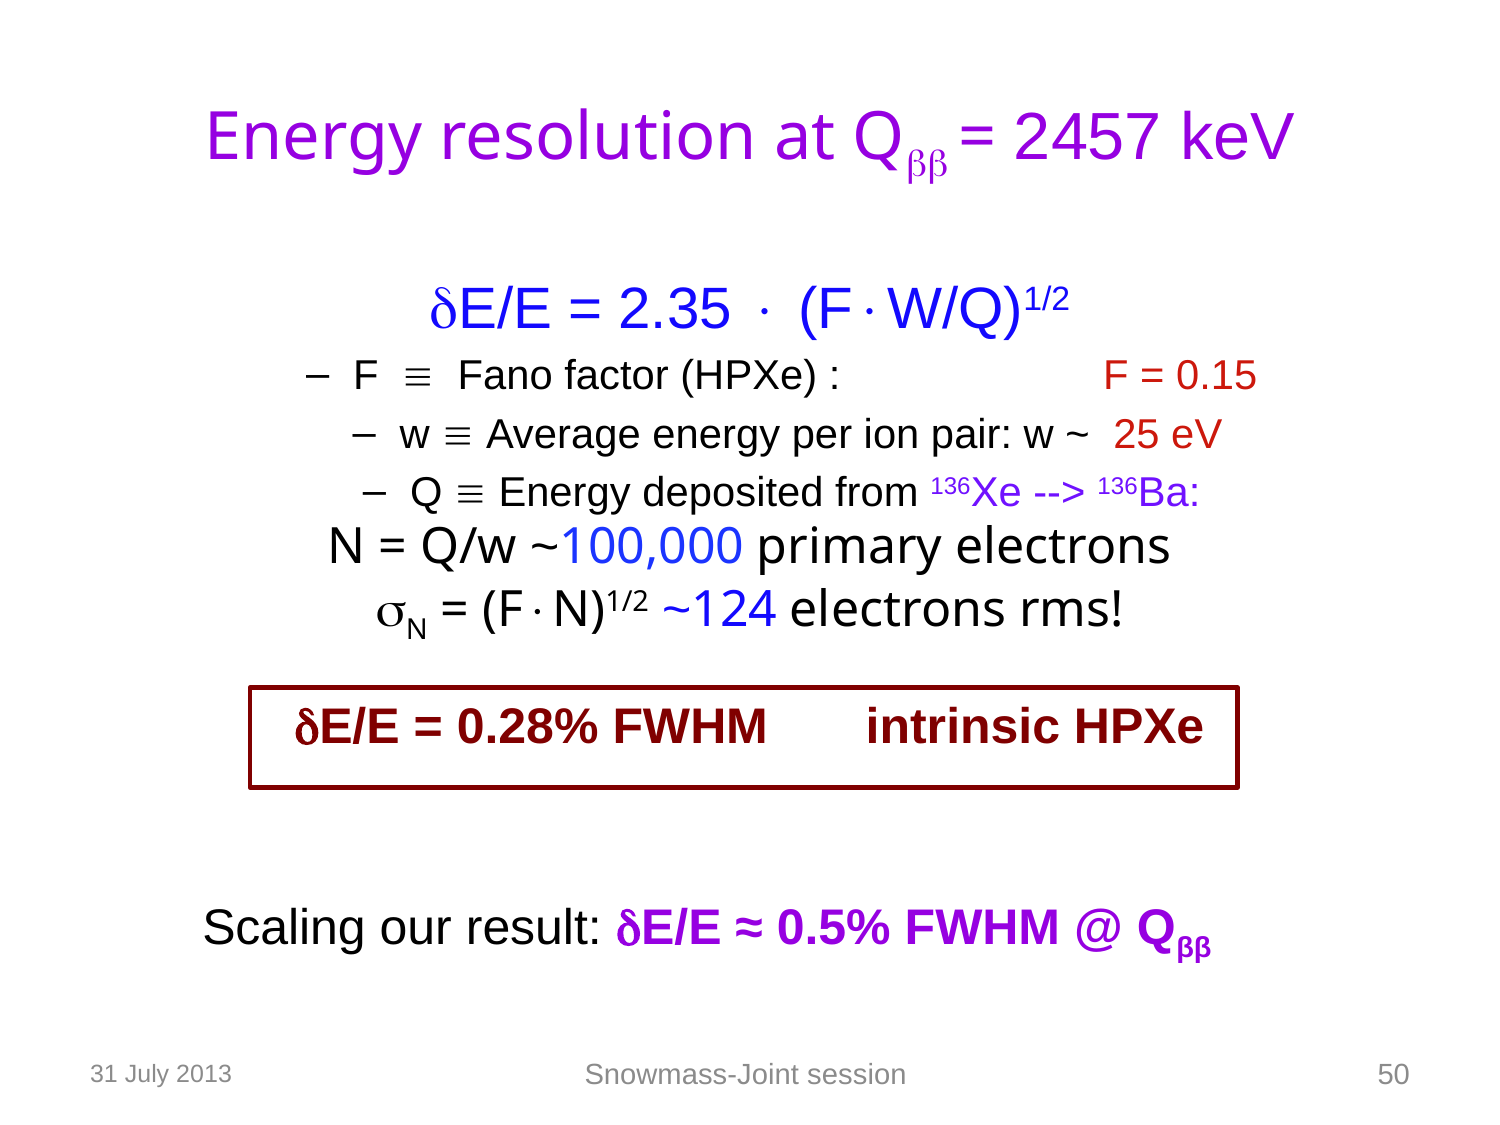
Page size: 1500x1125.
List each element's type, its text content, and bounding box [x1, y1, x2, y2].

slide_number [75, 1042, 425, 1103]
slide_number 50 [1074, 1042, 1425, 1103]
text_box [249, 687, 1238, 788]
footer Snowmass-Joint session [512, 1042, 988, 1103]
text_box Scaling our result: E/E ≈ 0.5% FWHM @ Qββ [187, 887, 1288, 971]
title Energy resolution at Q = 2457 keV [75, 45, 1425, 233]
list E/E = 2.35  (FW/Q)1/2 F  Fano factor (HPXe) : F = 0.15 w  Average energy per ion pair: w ~ 25 eV Q  Energy deposited from 136Xe --> 136Ba: N = Q/w ~100,000 primary electrons N = (FN)1/2 ~124 electrons rms! E/E = 0.28% FWHM intrinsic HPXe [75, 262, 1425, 1005]
